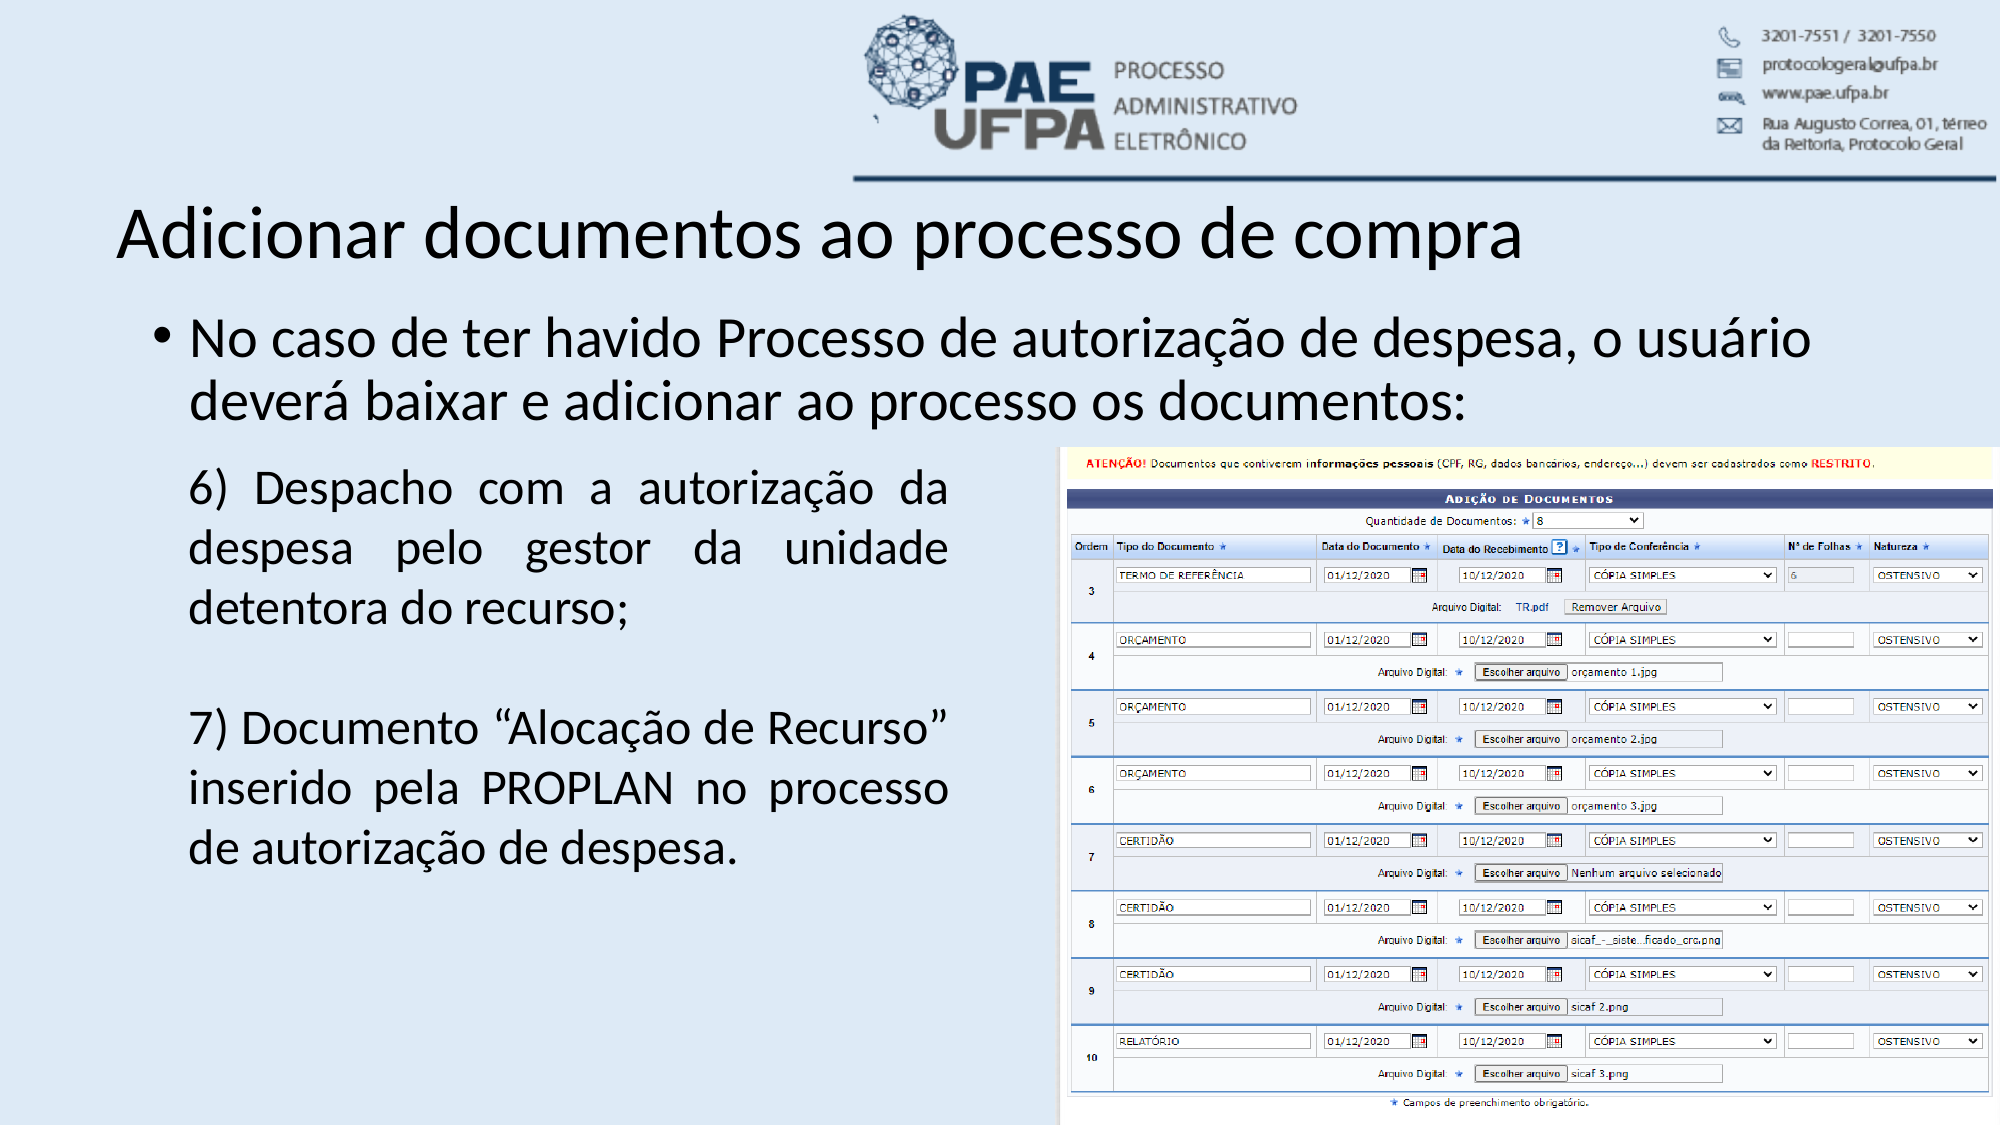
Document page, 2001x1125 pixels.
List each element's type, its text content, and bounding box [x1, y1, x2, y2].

picture [815, 0, 2001, 195]
picture [1054, 447, 2000, 1125]
text_box 6) Despacho com a autorização da despesa pelo gestor da unidade detentora do recurso; 7) Documento “Alocação de Recurso” inserido pela PROPLAN no processo de autorização de despesa. [173, 447, 965, 1125]
title Adicionar documentos ao processo de compra [101, 125, 1827, 343]
list No caso de ter havido Processo de autorização de despesa, o usuário deverá baixar e adicionar ao processo os documentos: [137, 299, 1863, 1014]
